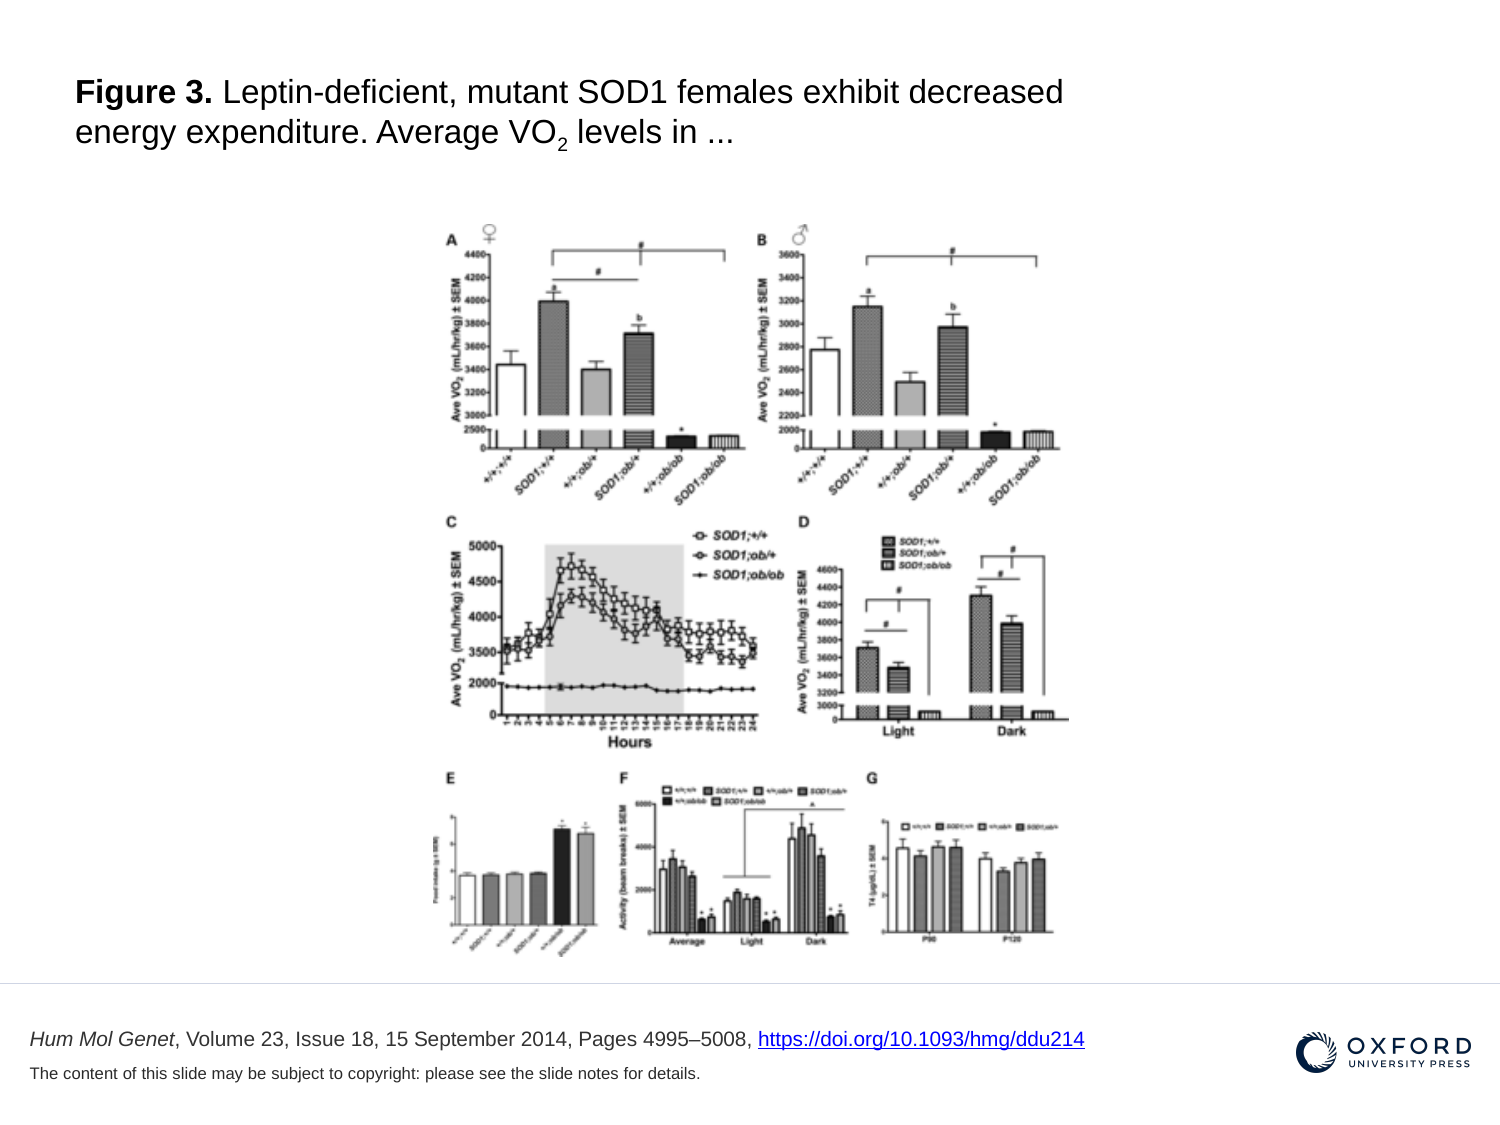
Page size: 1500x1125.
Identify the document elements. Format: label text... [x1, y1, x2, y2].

title Figure 3. Leptin-deficient, mutant SOD1 females exhibit decreased energy expenditure. Average VO2 levels in ... [75, 69, 1078, 171]
picture [433, 224, 1069, 957]
footer Hum Mol Genet, Volume 23, Issue 18, 15 September 2014, Pages 4995–5008, https://doi.org/10.1093/hmg/ddu214 The content of this slide may be subject to copyright: please see the slide notes for details. [0, 983, 1260, 1125]
picture [1296, 1032, 1471, 1073]
